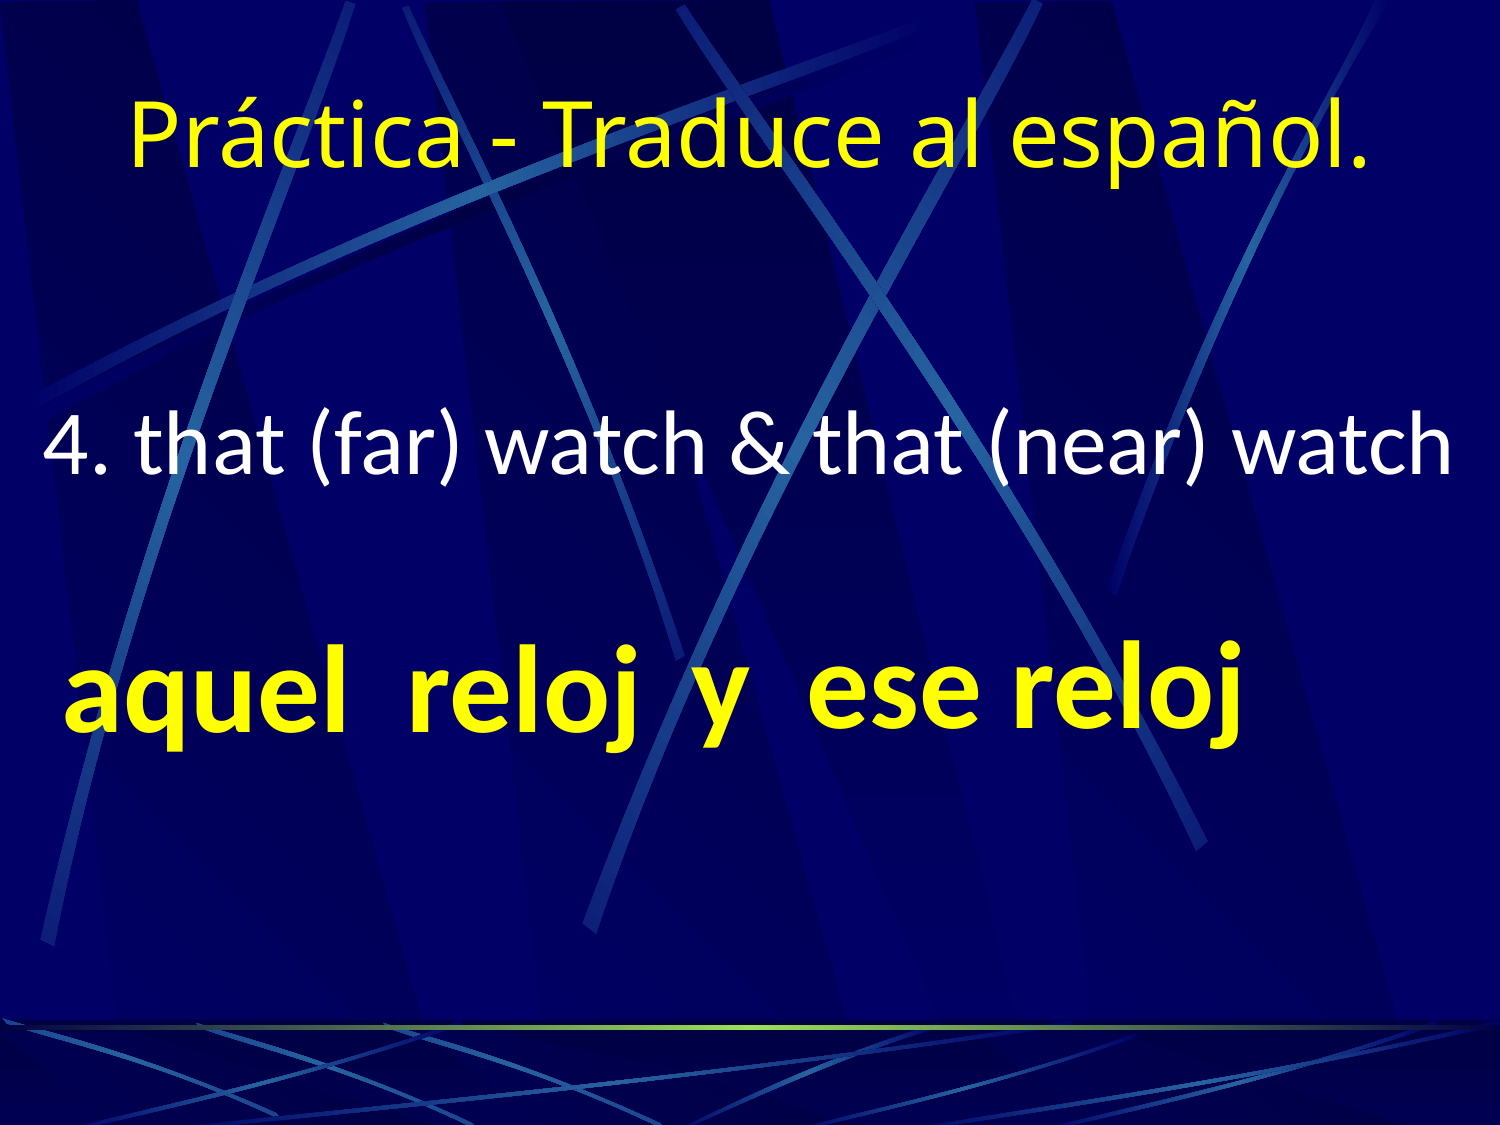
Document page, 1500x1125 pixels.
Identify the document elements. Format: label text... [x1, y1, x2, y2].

title Práctica - Traduce al español. [75, 68, 1425, 195]
text_box reloj [375, 599, 825, 767]
text_box aquel [37, 599, 375, 767]
text_box 4. that (far) watch & that (near) watch [0, 375, 1500, 502]
text_box y ese reloj [568, 596, 1370, 764]
